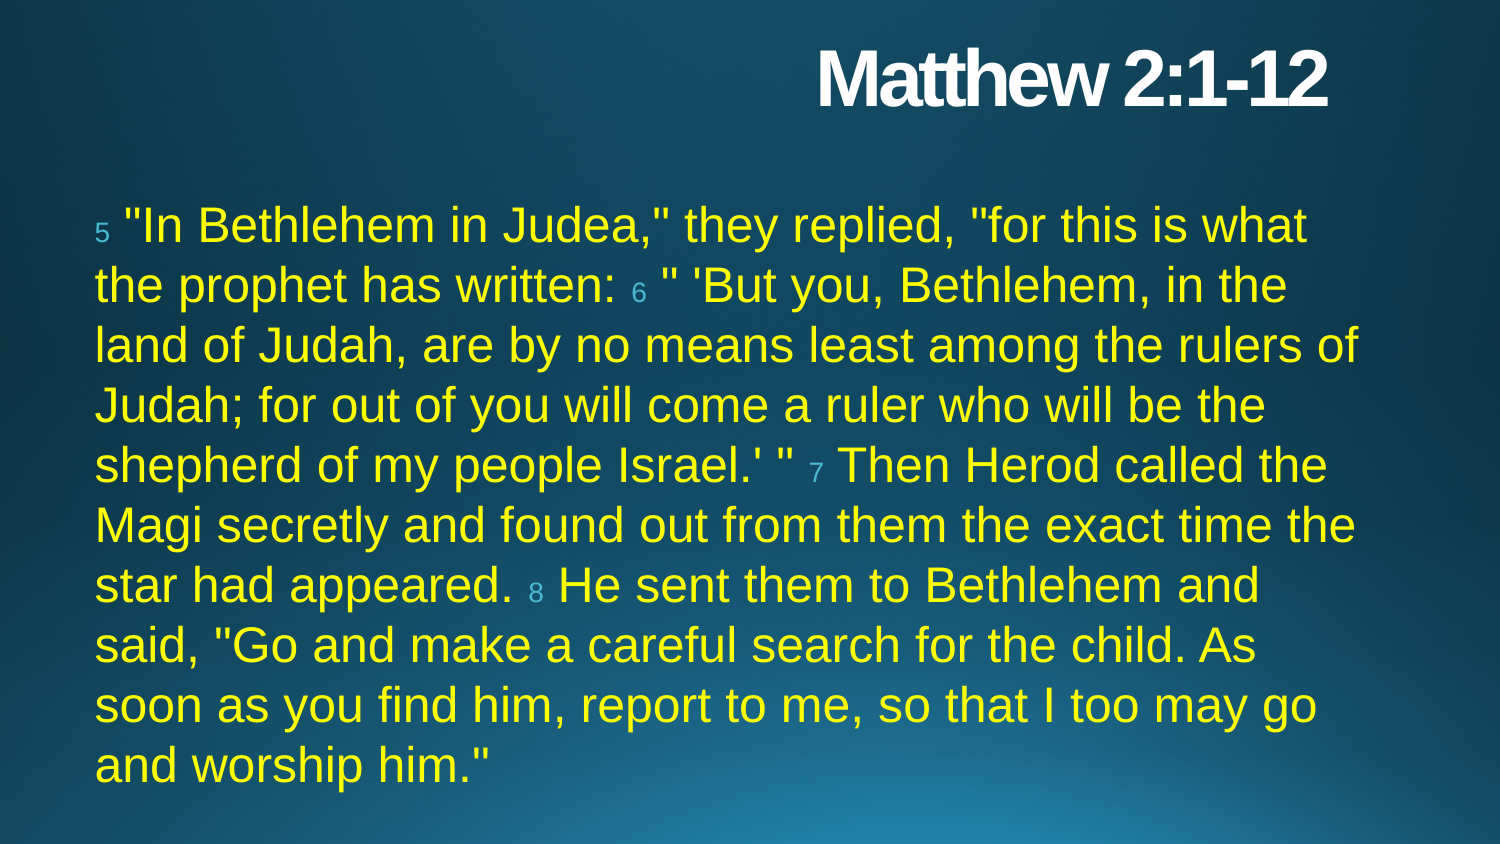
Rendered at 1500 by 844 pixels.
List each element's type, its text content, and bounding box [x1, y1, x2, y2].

picture [0, 0, 1500, 844]
text_box 5 "In Bethlehem in Judea," they replied, "for this is what the prophet has written: 6 " 'But you, Bethlehem, in the land of Judah, are by no means least among the rulers of Judah; for out of you will come a ruler who will be the shepherd of my people Israel.' " 7 Then Herod called the Magi secretly and found out from them the exact time the star had appeared. 8 He sent them to Bethlehem and said, "Go and make a careful search for the child. As soon as you find him, report to me, so that I too may go and worship him." [79, 159, 1395, 801]
title Matthew 2:1-12 [105, 29, 1347, 132]
